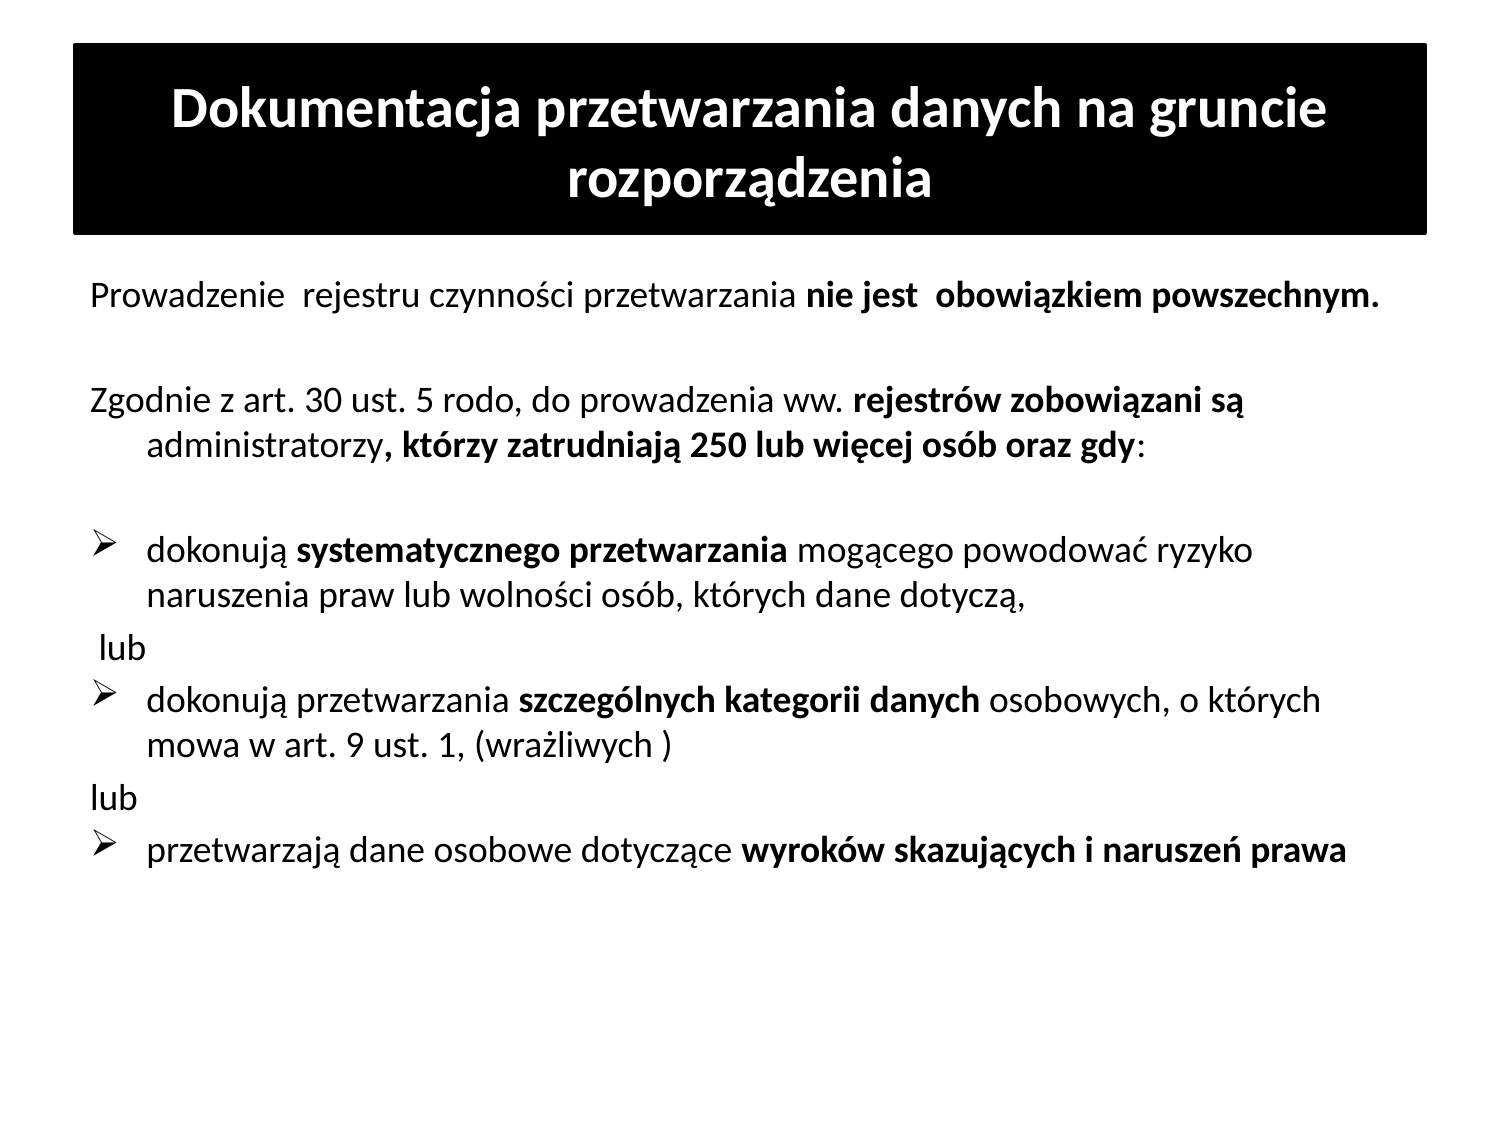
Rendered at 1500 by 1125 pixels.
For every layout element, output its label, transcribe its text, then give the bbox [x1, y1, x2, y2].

title Dokumentacja przetwarzania danych na gruncie rozporządzenia [73, 43, 1427, 235]
list Prowadzenie rejestru czynności przetwarzania nie jest obowiązkiem powszechnym. Zgodnie z art. 30 ust. 5 rodo, do prowadzenia ww. rejestrów zobowiązani są administratorzy, którzy zatrudniają 250 lub więcej osób oraz gdy: dokonują systematycznego przetwarzania mogącego powodować ryzyko naruszenia praw lub wolności osób, których dane dotyczą, lub dokonują przetwarzania szczególnych kategorii danych osobowych, o których mowa w art. 9 ust. 1, (wrażliwych ) lub przetwarzają dane osobowe dotyczące wyroków skazujących i naruszeń prawa [75, 262, 1425, 1005]
